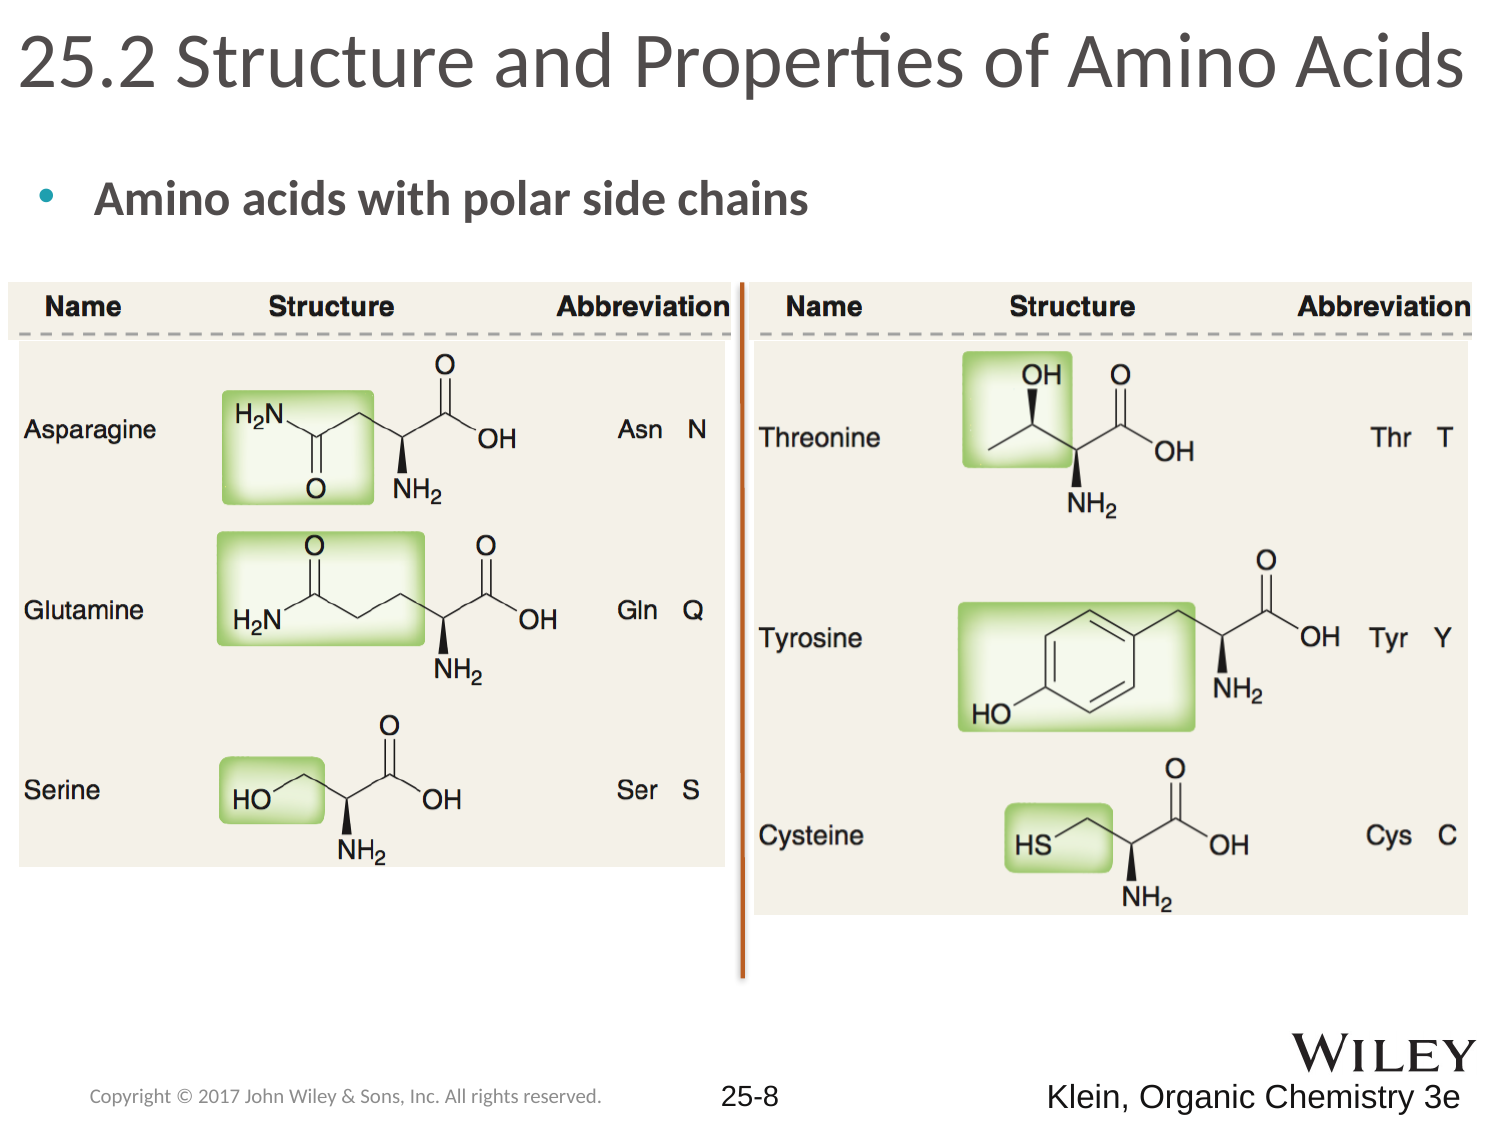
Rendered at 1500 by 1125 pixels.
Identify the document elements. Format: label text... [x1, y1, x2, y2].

picture [8, 282, 732, 867]
picture [749, 282, 1472, 915]
slide_number Copyright © 2017 John Wiley & Sons, Inc. All rights reserved. [75, 1065, 619, 1125]
slide_number 25-8 [619, 1065, 881, 1125]
title 25.2 Structure and Properties of Amino Acids [0, 0, 1486, 113]
footer Klein, Organic Chemistry 3e [1010, 1065, 1486, 1125]
picture [1289, 1031, 1477, 1065]
list Amino acids with polar side chains [22, 157, 1449, 254]
